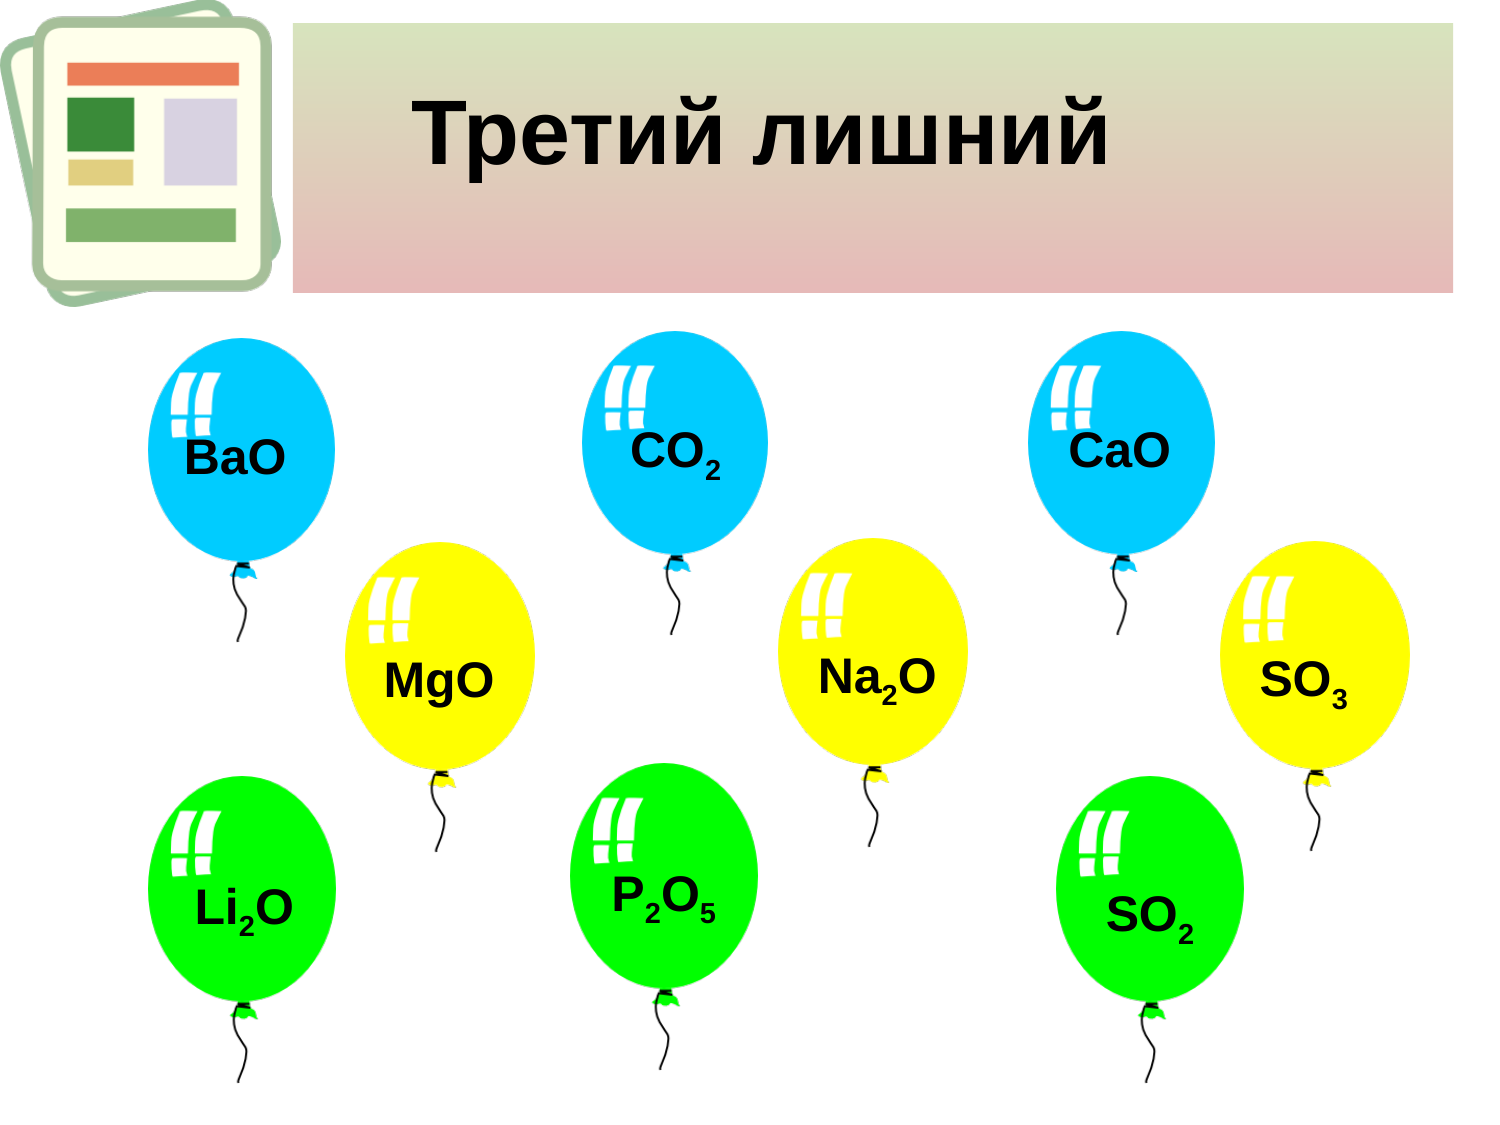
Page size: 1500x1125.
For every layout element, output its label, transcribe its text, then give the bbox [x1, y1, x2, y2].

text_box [581, 331, 768, 637]
text_box [291, 21, 1455, 295]
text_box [570, 763, 758, 1071]
title Третий лишний [282, 0, 1447, 256]
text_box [1028, 331, 1215, 637]
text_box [148, 338, 335, 643]
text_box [1055, 776, 1244, 1084]
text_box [148, 776, 336, 1084]
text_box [778, 538, 968, 849]
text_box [1220, 541, 1410, 852]
picture [0, 0, 281, 308]
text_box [345, 542, 535, 853]
